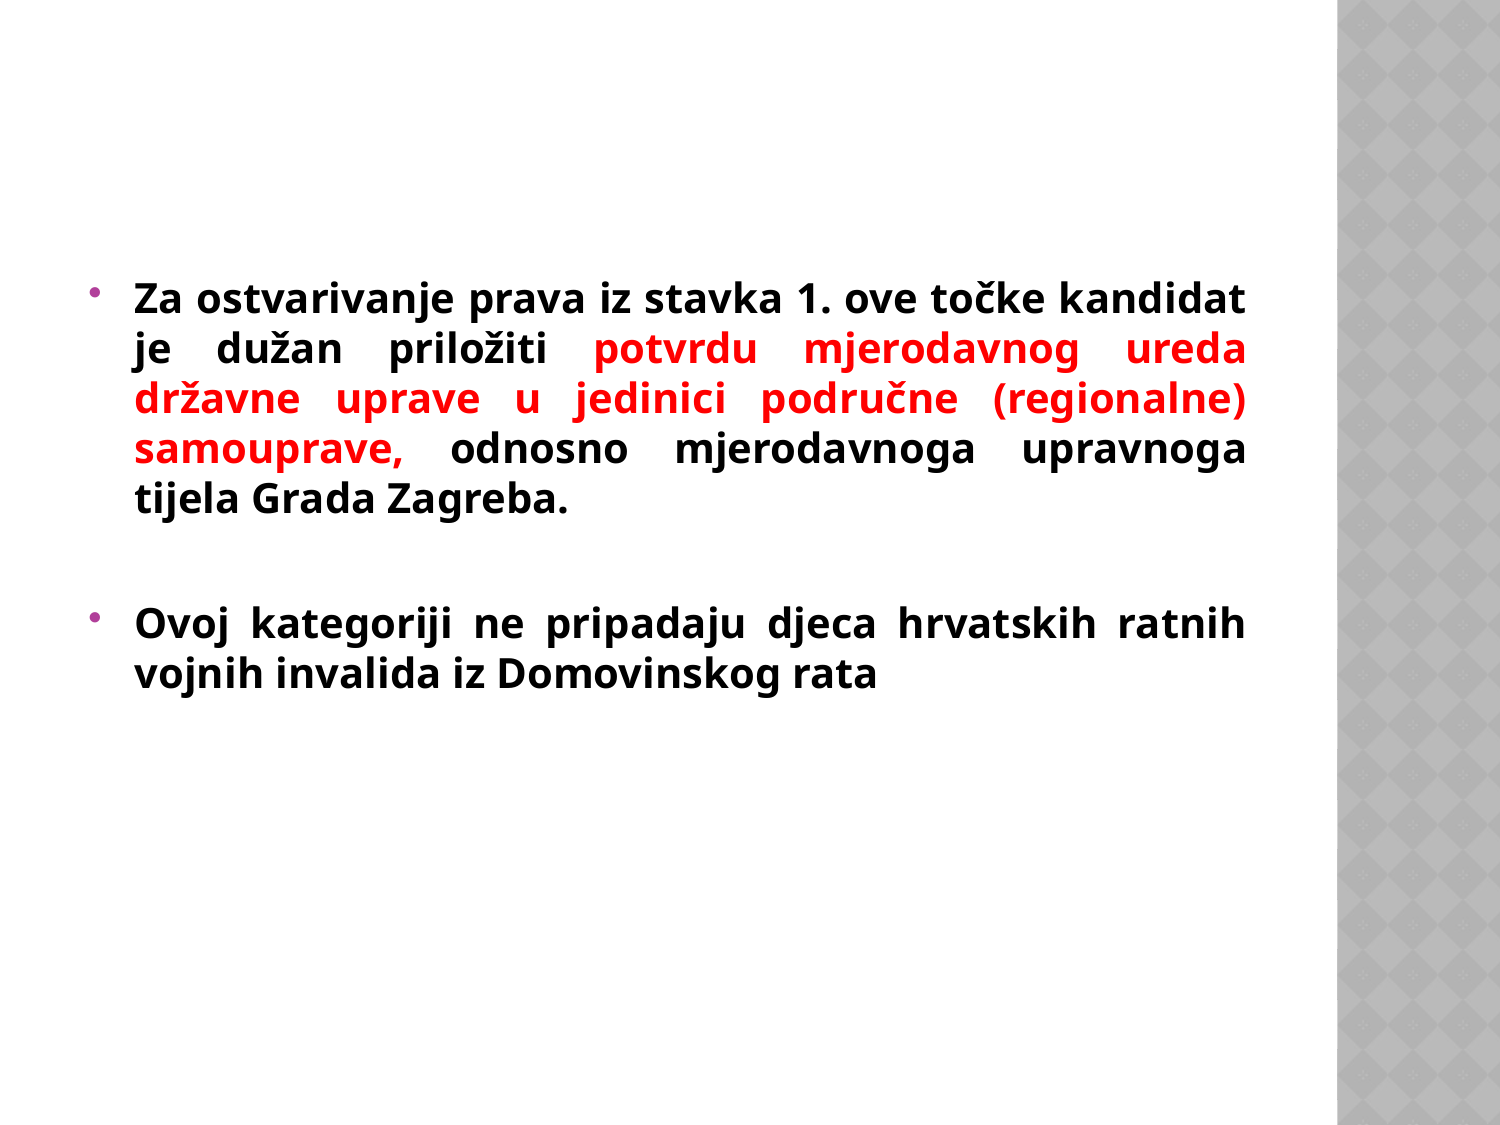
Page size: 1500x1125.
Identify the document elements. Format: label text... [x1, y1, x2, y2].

list Za ostvarivanje prava iz stavka 1. ove točke kandidat je dužan priložiti potvrdu mjerodavnog ureda državne uprave u jedinici područne (regionalne) samouprave, odnosno mjerodavnoga upravnoga tijela Grada Zagreba. Ovoj kategoriji ne pripadaju djeca hrvatskih ratnih vojnih invalida iz Domovinskog rata [75, 264, 1263, 1059]
